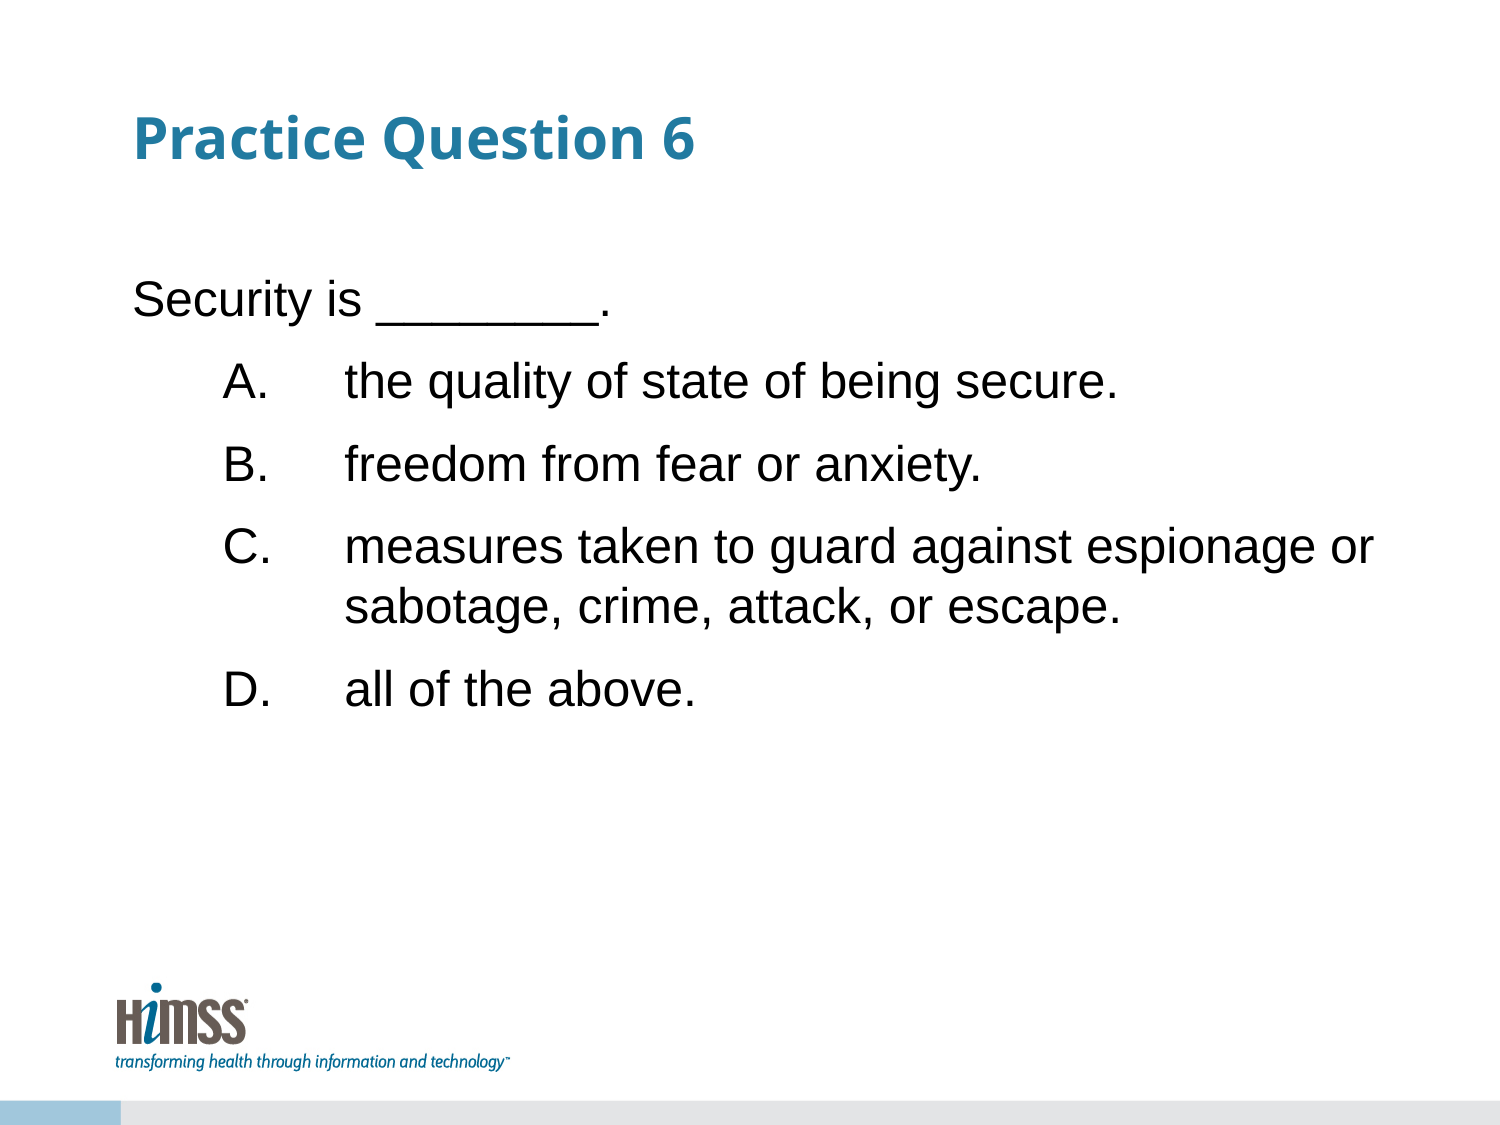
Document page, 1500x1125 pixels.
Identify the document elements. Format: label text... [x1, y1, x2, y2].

list Security is ________. the quality of state of being secure. freedom from fear or anxiety. measures taken to guard against espionage or sabotage, crime, attack, or escape. all of the above. [117, 259, 1425, 830]
picture [0, 0, 1500, 1125]
title Practice Question 6 [117, 93, 1425, 226]
